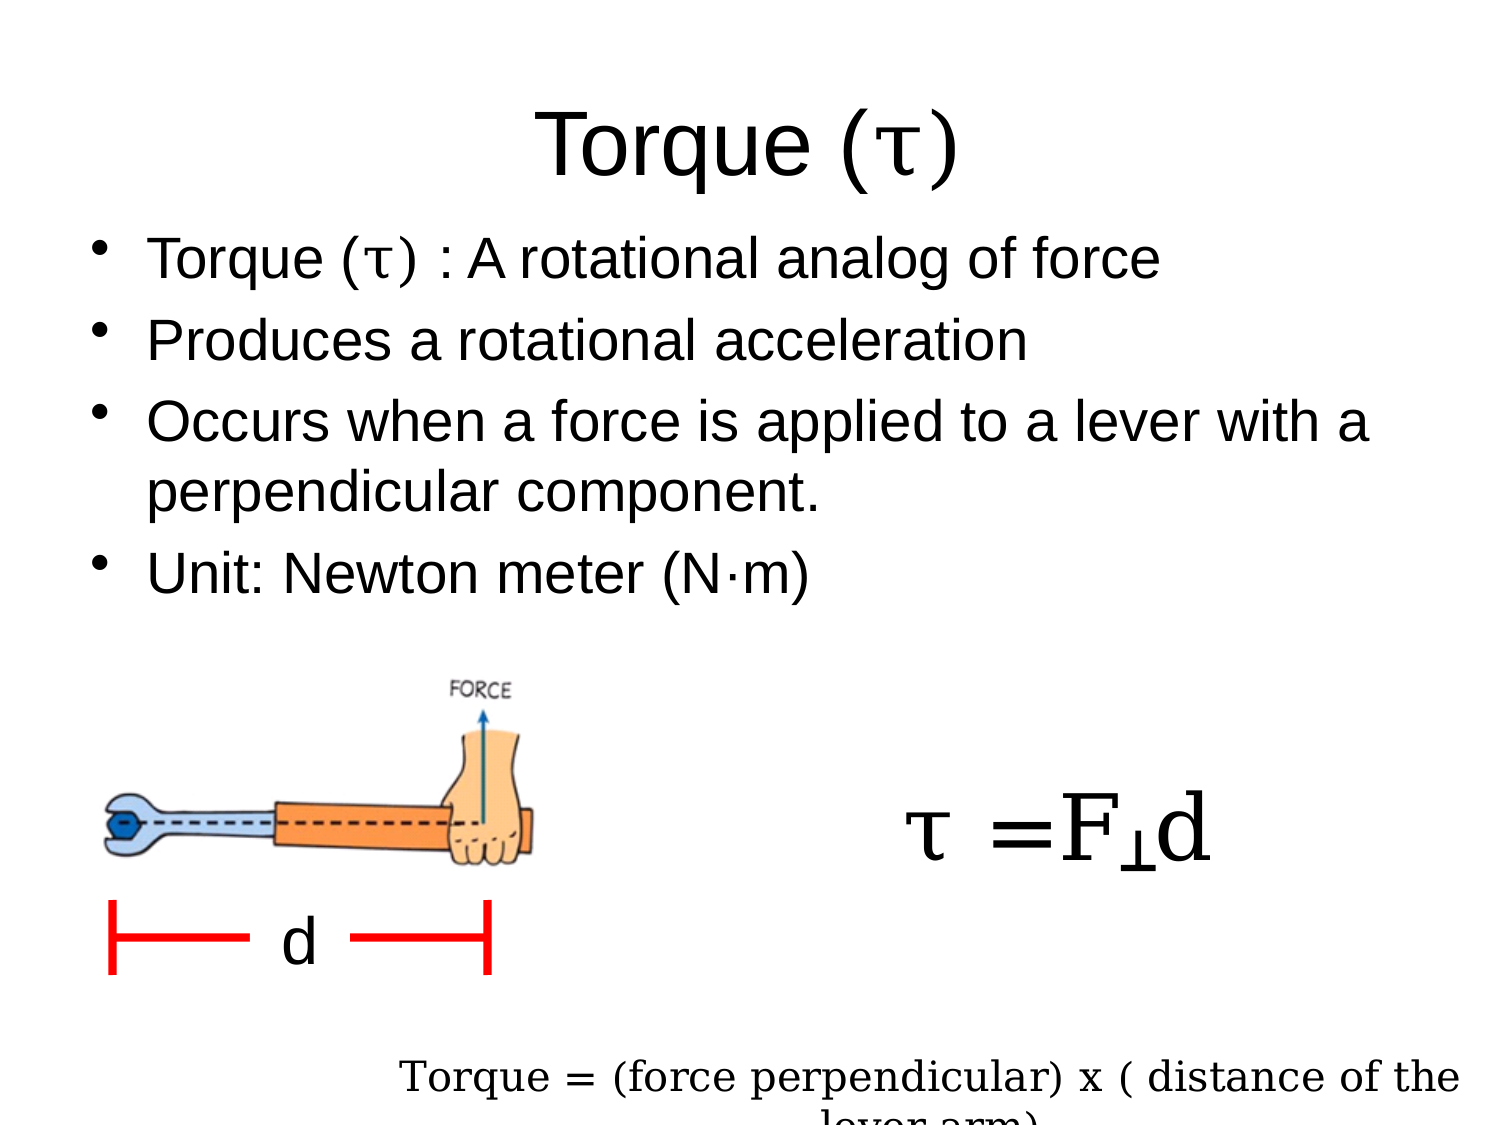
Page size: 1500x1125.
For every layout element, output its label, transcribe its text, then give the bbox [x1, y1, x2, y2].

picture [99, 674, 554, 868]
title Torque (τ) [74, 44, 1426, 233]
text_box Torque = (force perpendicular) x ( distance of the lever arm) [362, 1074, 1500, 1125]
text_box d [249, 899, 350, 975]
list Torque (τ) : A rotational analog of force Produces a rotational acceleration Occurs when a force is applied to a lever with a perpendicular component. Unit: Newton meter (N·m) [74, 233, 1426, 626]
text_box τ =F┴d [824, 737, 1288, 925]
